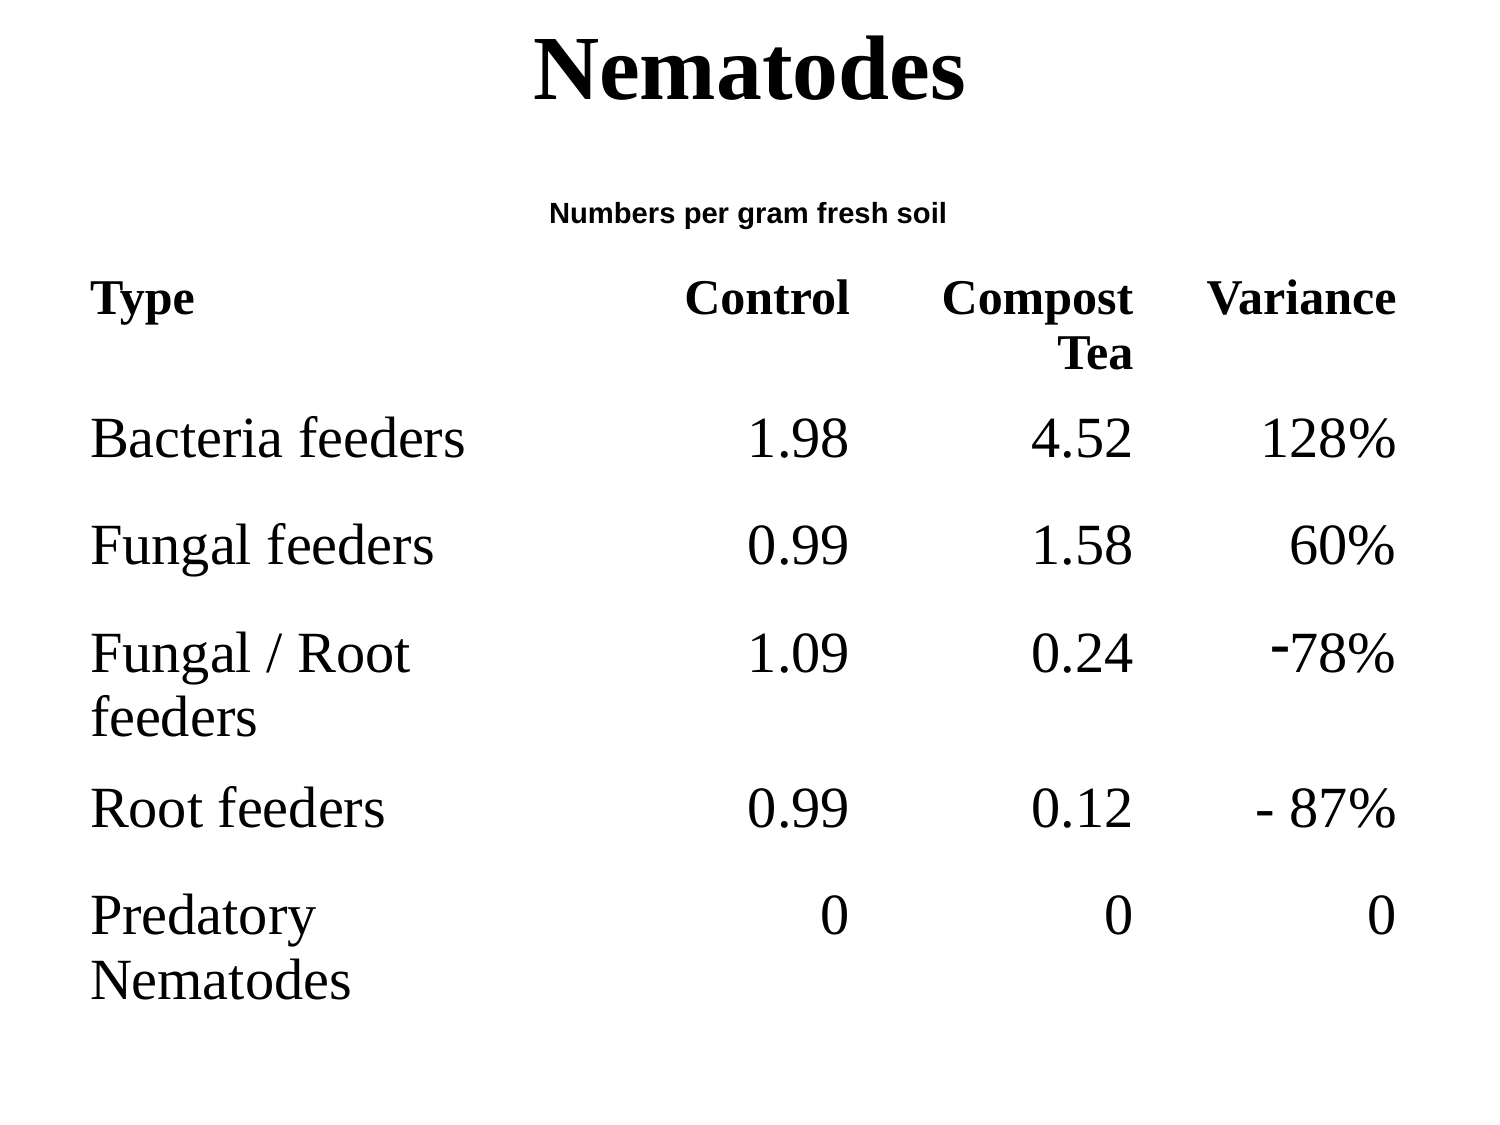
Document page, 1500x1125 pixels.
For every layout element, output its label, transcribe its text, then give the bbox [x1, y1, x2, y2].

table_cell 1.98 [603, 398, 864, 504]
table_cell 0 [866, 876, 1147, 1028]
text_box Numbers per gram fresh soil [524, 187, 963, 238]
table_cell Fungal / Root feeders [77, 614, 601, 767]
table_cell Fungal feeders [77, 506, 601, 612]
table_cell 0.24 [866, 614, 1147, 767]
table_cell 1.09 [603, 614, 864, 767]
table_cell 1.58 [866, 506, 1147, 612]
table_cell 0.12 [866, 769, 1147, 874]
table_cell 60% [1149, 506, 1410, 612]
table_cell 0 [1149, 876, 1410, 1028]
table_header Variance [1149, 265, 1410, 397]
table_cell Root feeders [77, 769, 601, 874]
table_header Compost Tea [866, 265, 1147, 397]
table_cell Predatory Nematodes [77, 876, 601, 1028]
table_cell 128% [1149, 398, 1410, 504]
table_cell 4.52 [866, 398, 1147, 504]
title Nematodes [112, 0, 1388, 188]
table_cell - 87% [1149, 769, 1410, 874]
table_cell 0 [603, 876, 864, 1028]
table_cell Bacteria feeders [77, 398, 601, 504]
table_header Control [603, 265, 864, 397]
table_cell 78% [1149, 614, 1410, 767]
table_cell 0.99 [603, 506, 864, 612]
table_header Type [77, 265, 601, 397]
table_cell 0.99 [603, 769, 864, 874]
